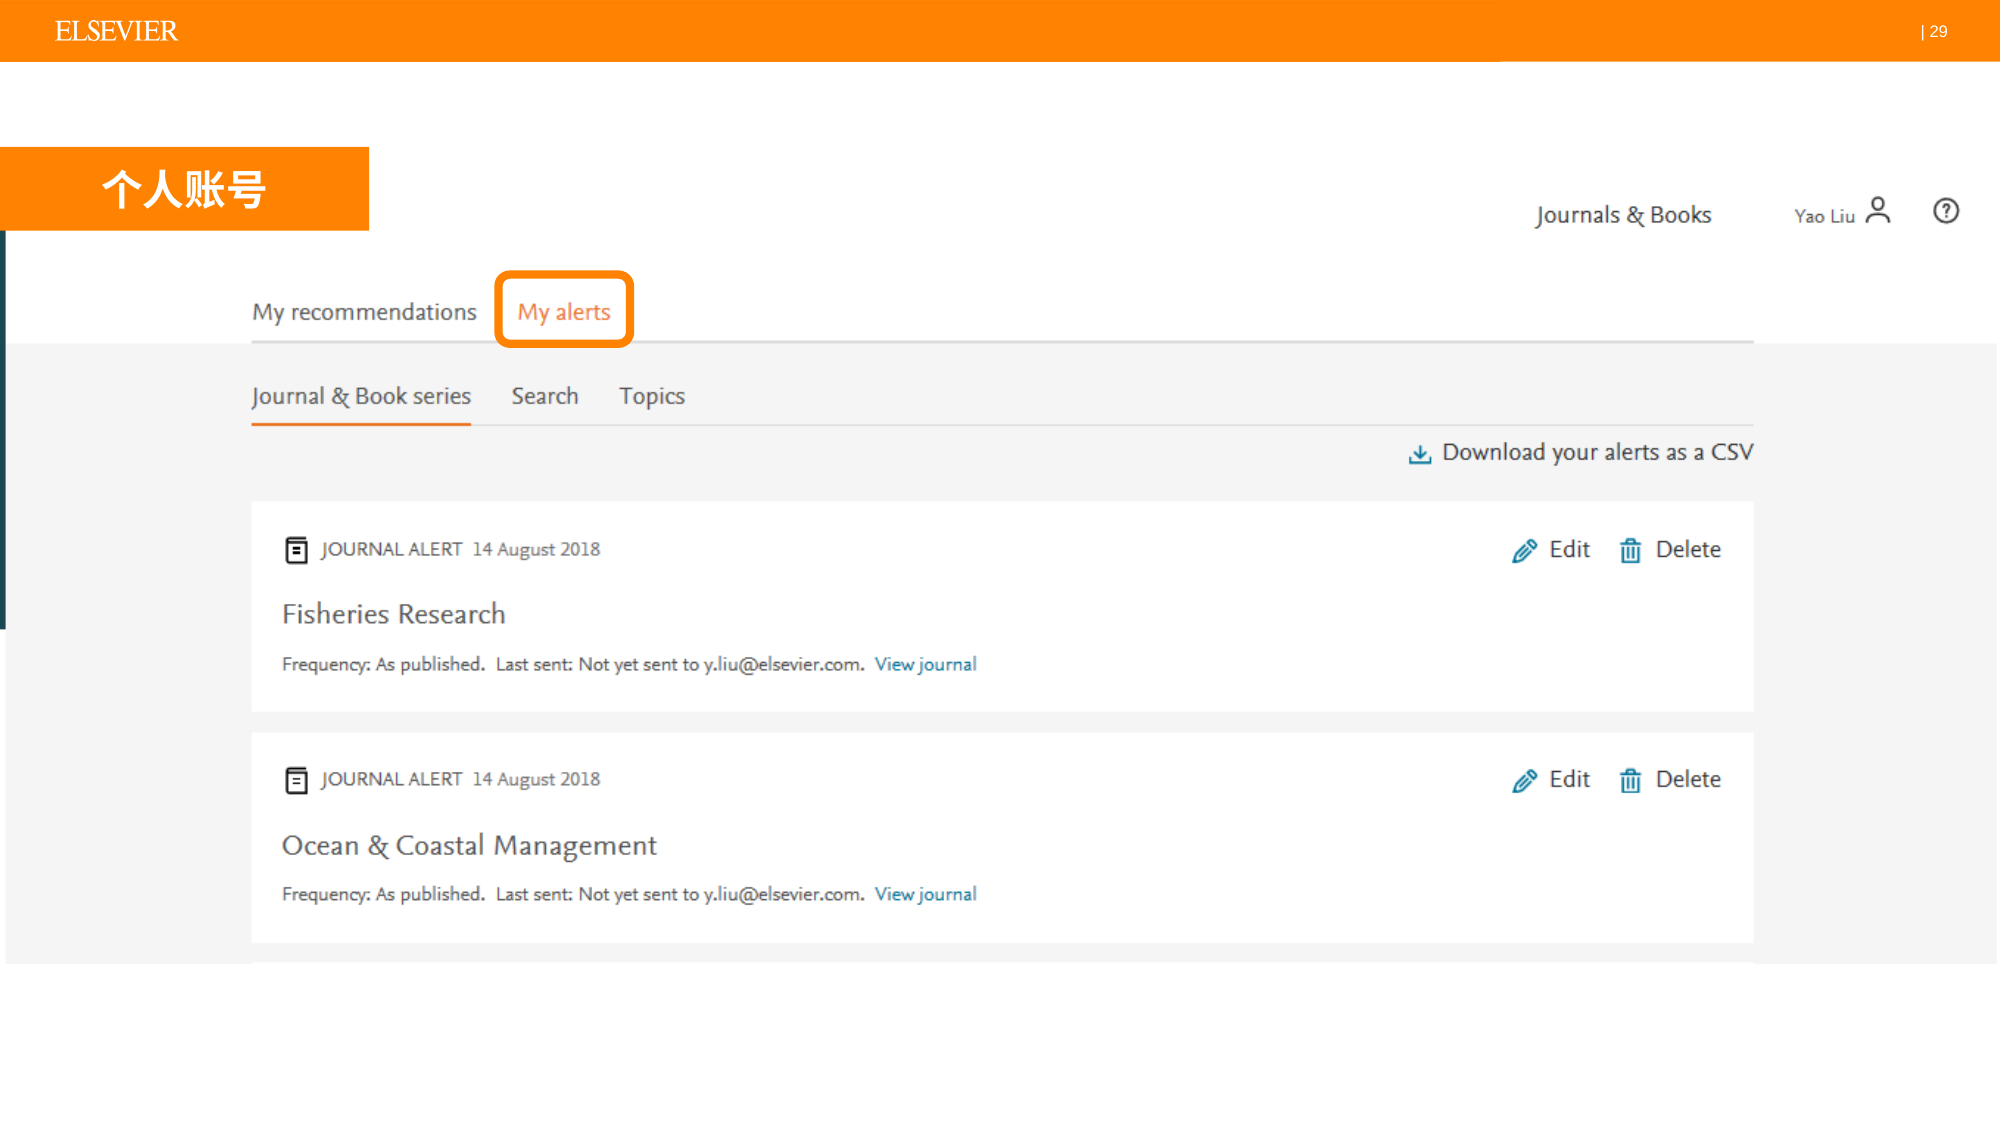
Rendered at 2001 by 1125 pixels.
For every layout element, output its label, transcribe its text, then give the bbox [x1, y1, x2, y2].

picture [0, 0, 1500, 62]
picture [0, 161, 2000, 964]
text_box 个人账号 [0, 146, 370, 161]
